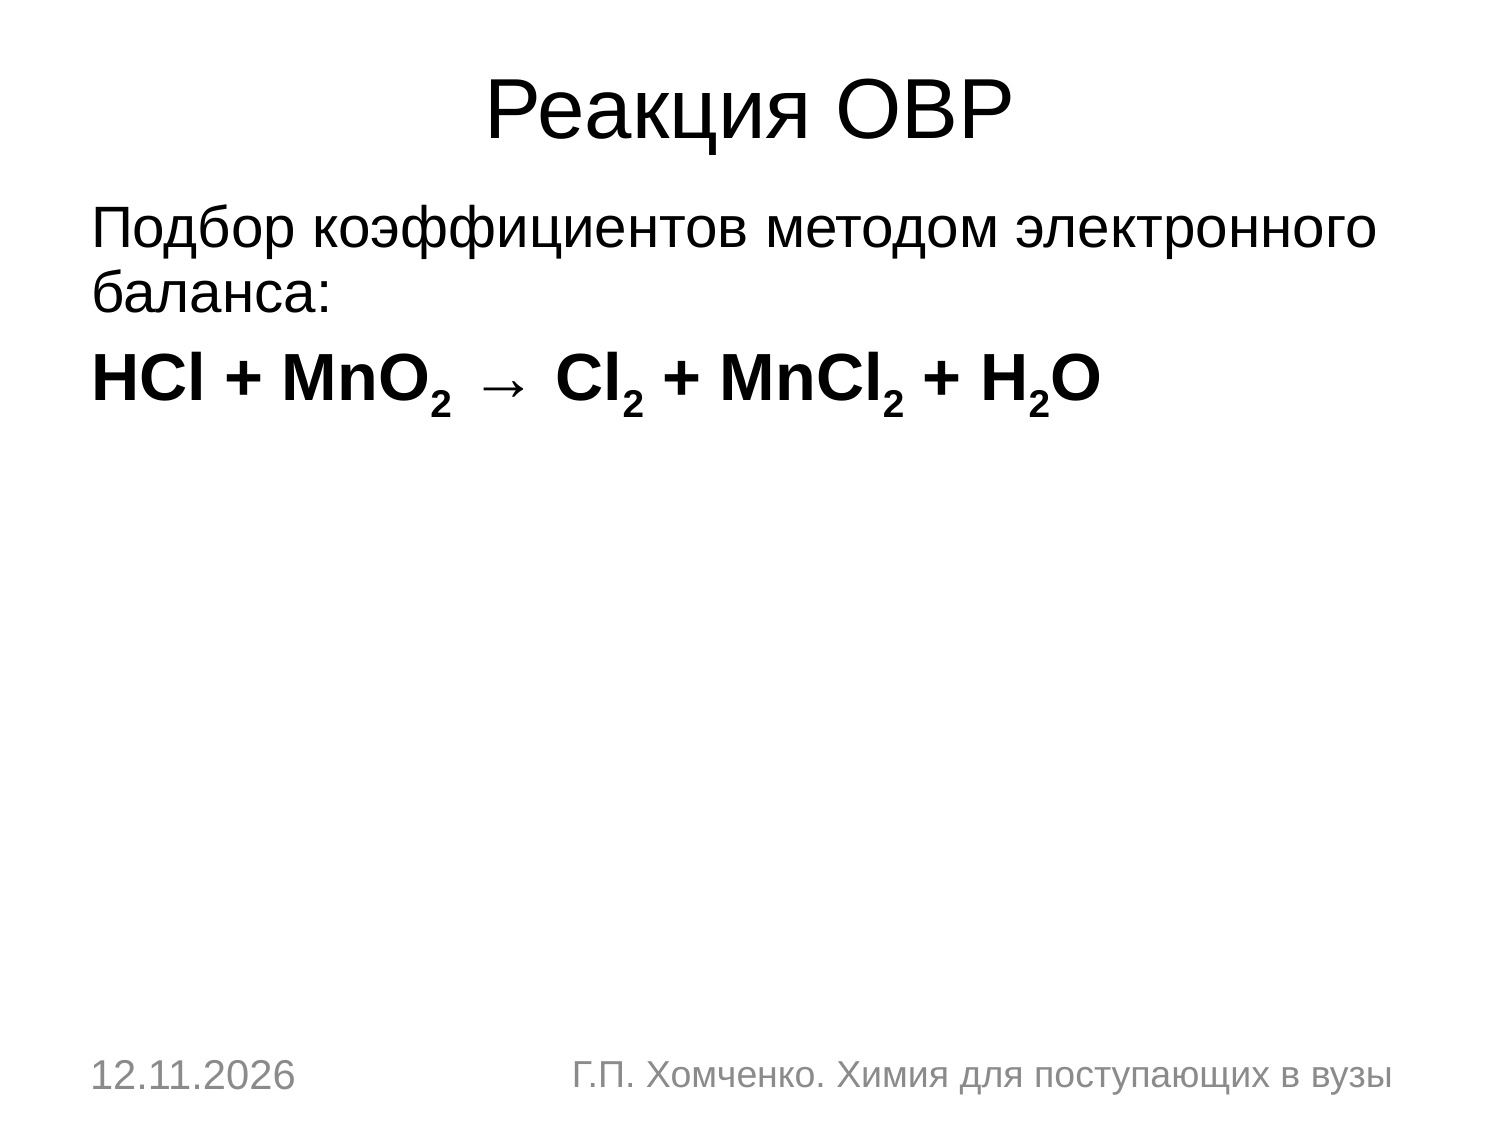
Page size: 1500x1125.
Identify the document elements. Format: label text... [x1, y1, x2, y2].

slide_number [75, 1042, 425, 1103]
footer Г.П. Хомченко. Химия для поступающих в вузы [512, 1042, 1454, 1103]
title Реакция ОВР [75, 45, 1425, 164]
table_cell НCl + МnО2 → Сl2 + MnСl2 + Н2О [76, 333, 1430, 433]
table_header Подбор коэффициентов методом электронного баланса: [76, 187, 1430, 333]
